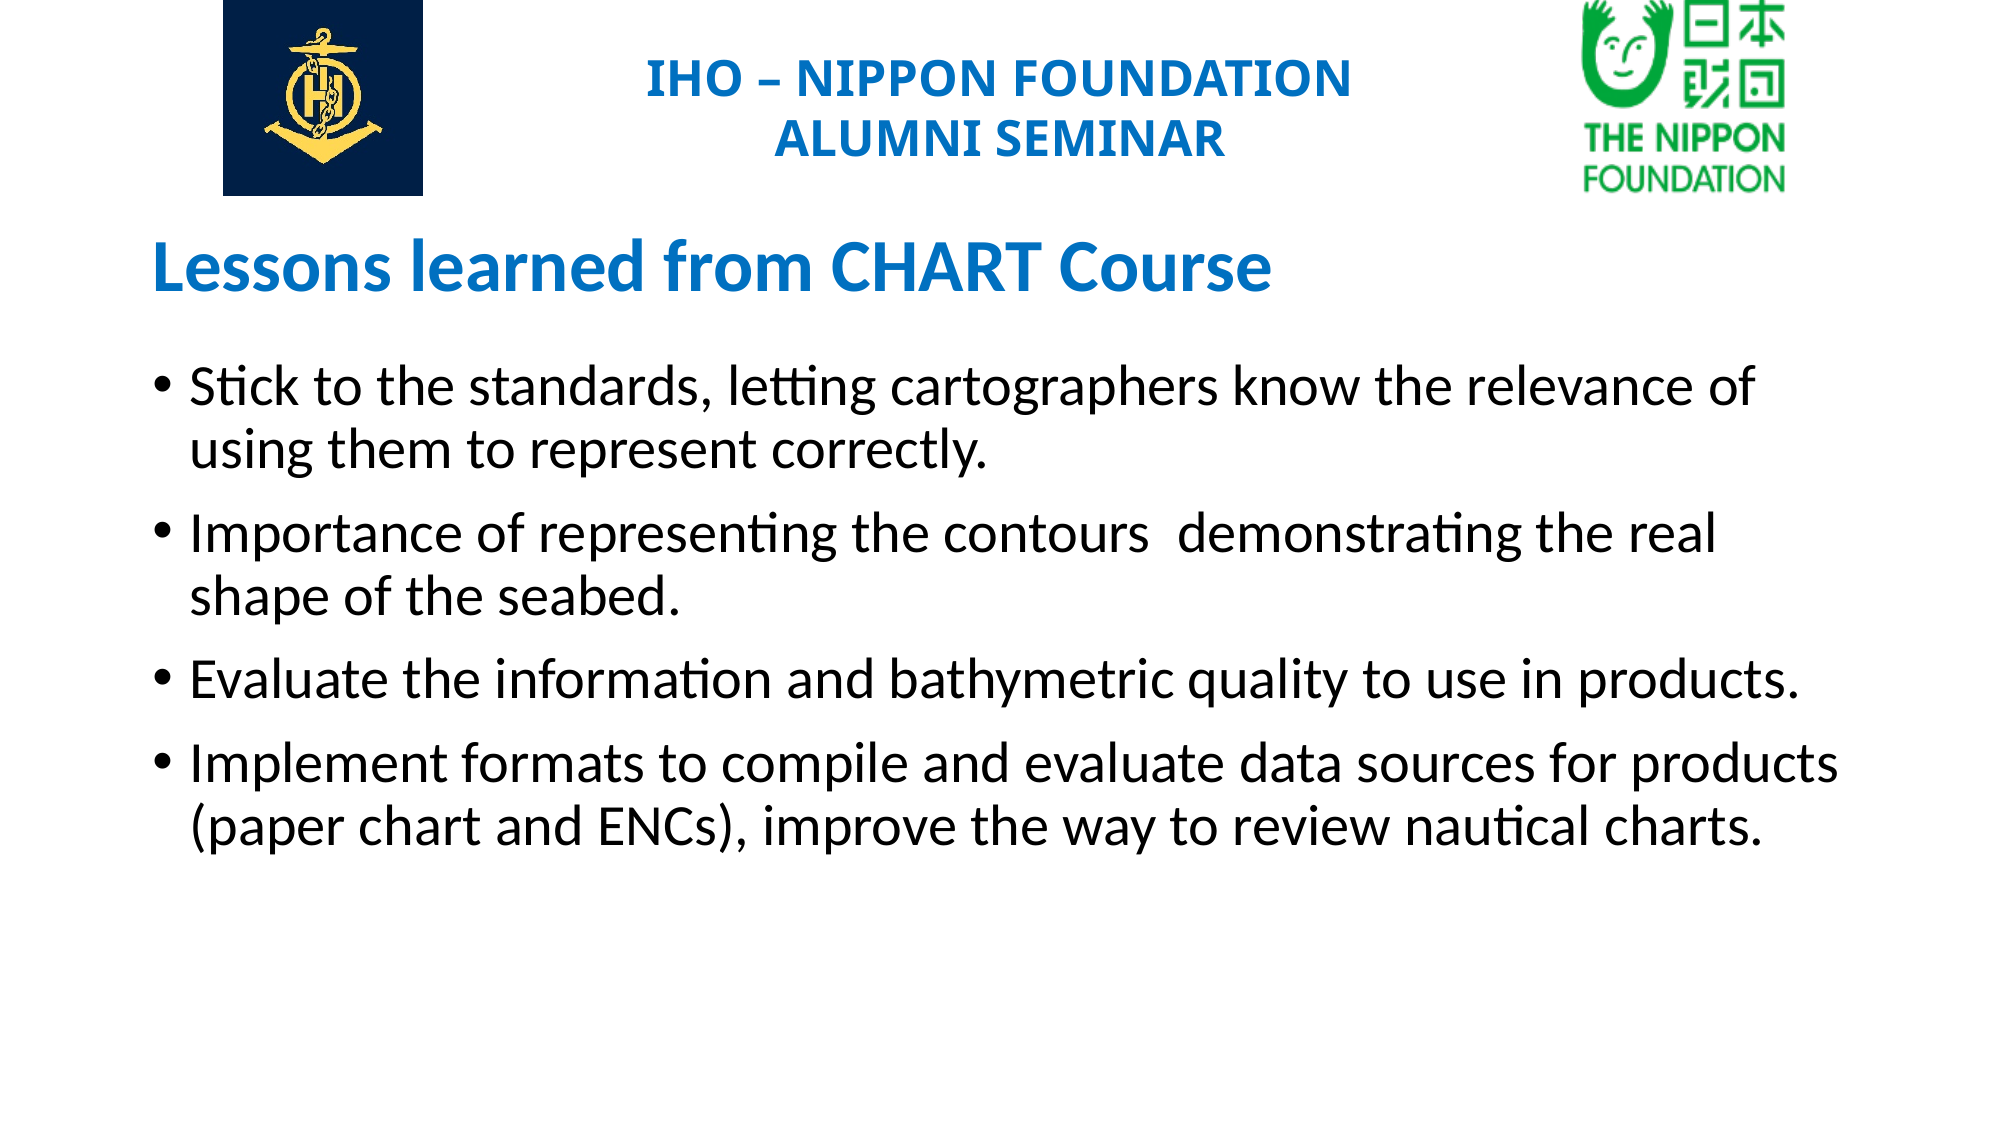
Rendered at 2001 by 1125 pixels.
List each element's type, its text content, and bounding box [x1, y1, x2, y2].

text_box IHO – NIPPON FOUNDATION ALUMNI SEMINAR [564, 39, 1436, 174]
title Lessons learned from CHART Course [137, 214, 1863, 321]
picture [223, 0, 423, 196]
picture [1577, 0, 1789, 198]
list Stick to the standards, letting cartographers know the relevance of using them to represent correctly. Importance of representing the contours demonstrating the real shape of the seabed. Evaluate the information and bathymetric quality to use in products. Implement formats to compile and evaluate data sources for products (paper chart and ENCs), improve the way to review nautical charts. [137, 347, 1863, 1062]
